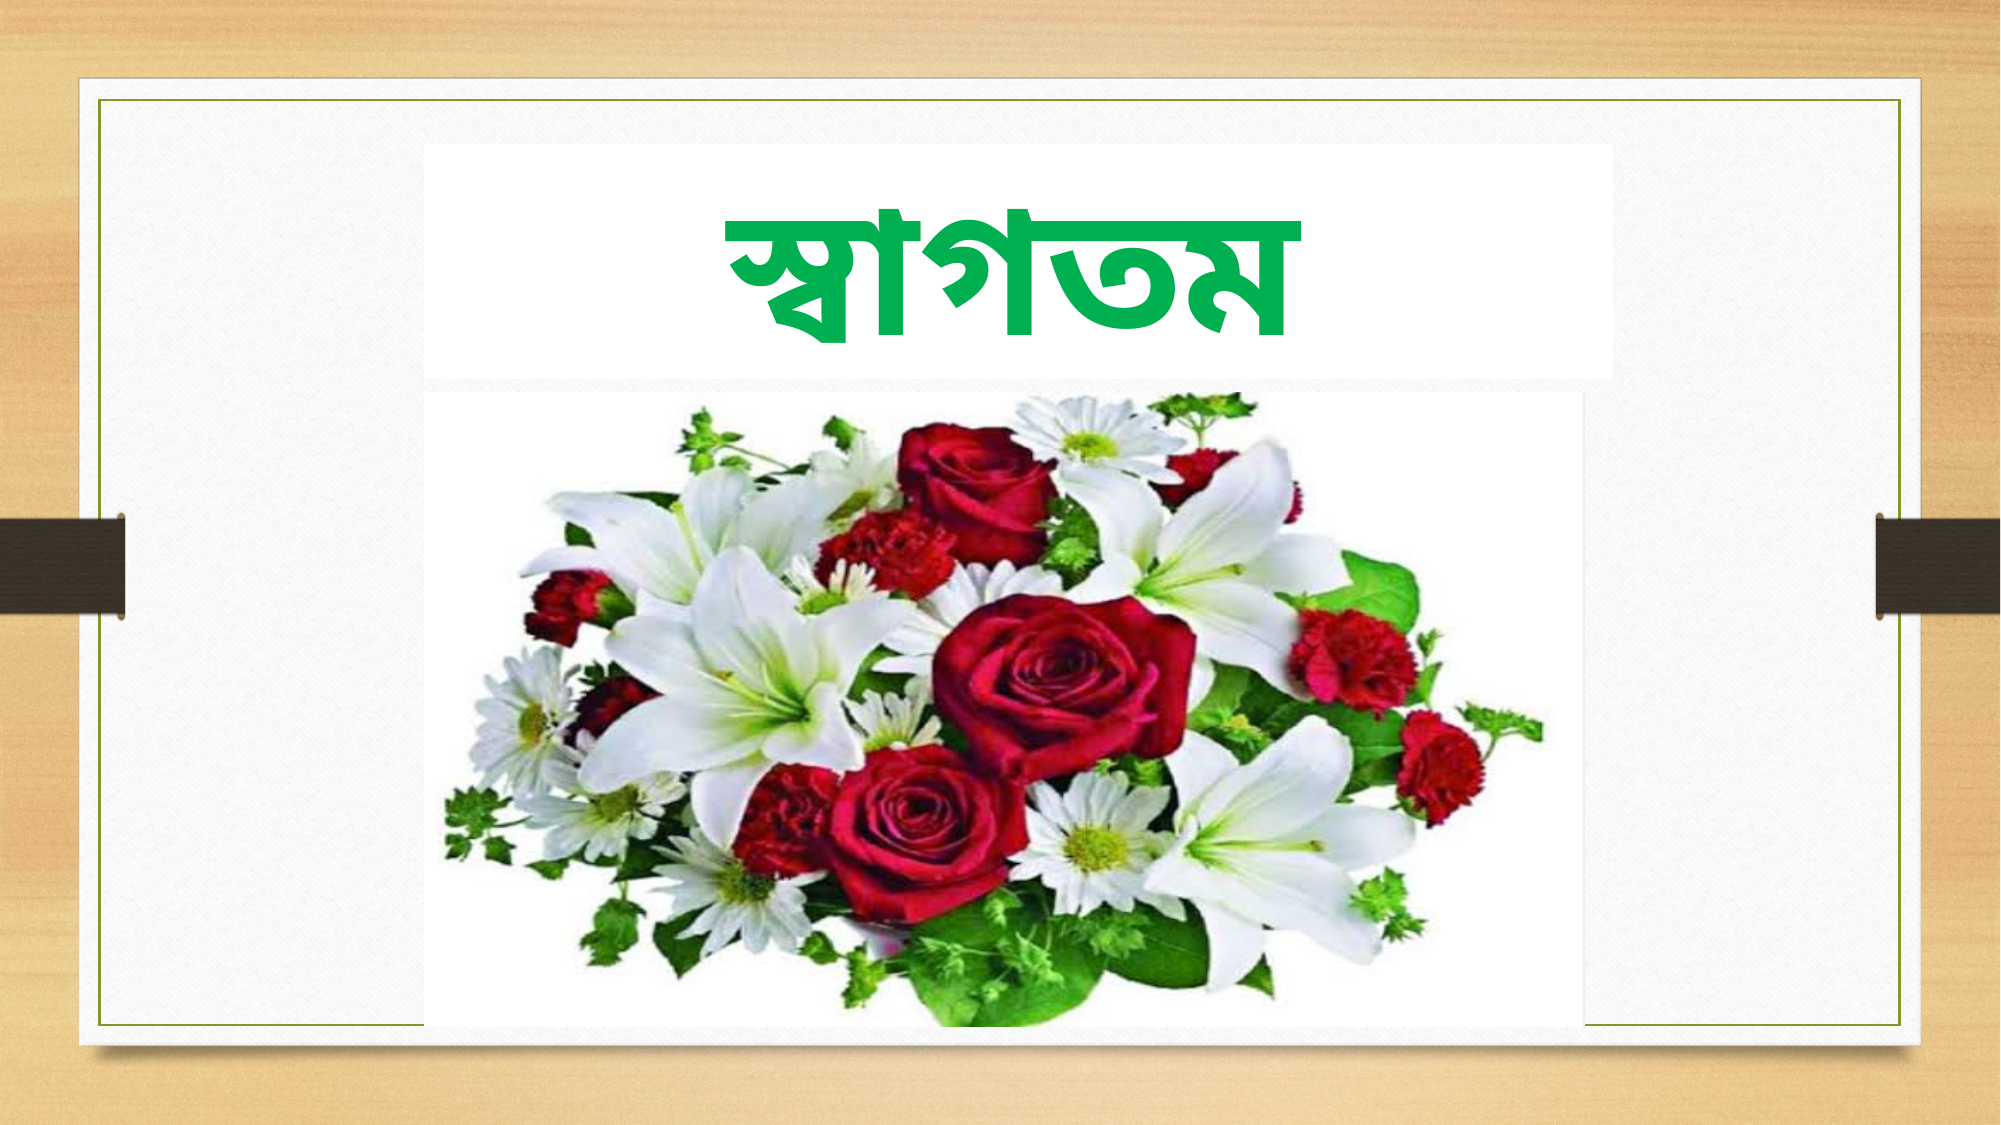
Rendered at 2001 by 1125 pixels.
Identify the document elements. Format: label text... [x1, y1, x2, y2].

text_box স্বাগতম [424, 144, 1614, 379]
picture [0, 0, 2001, 1125]
